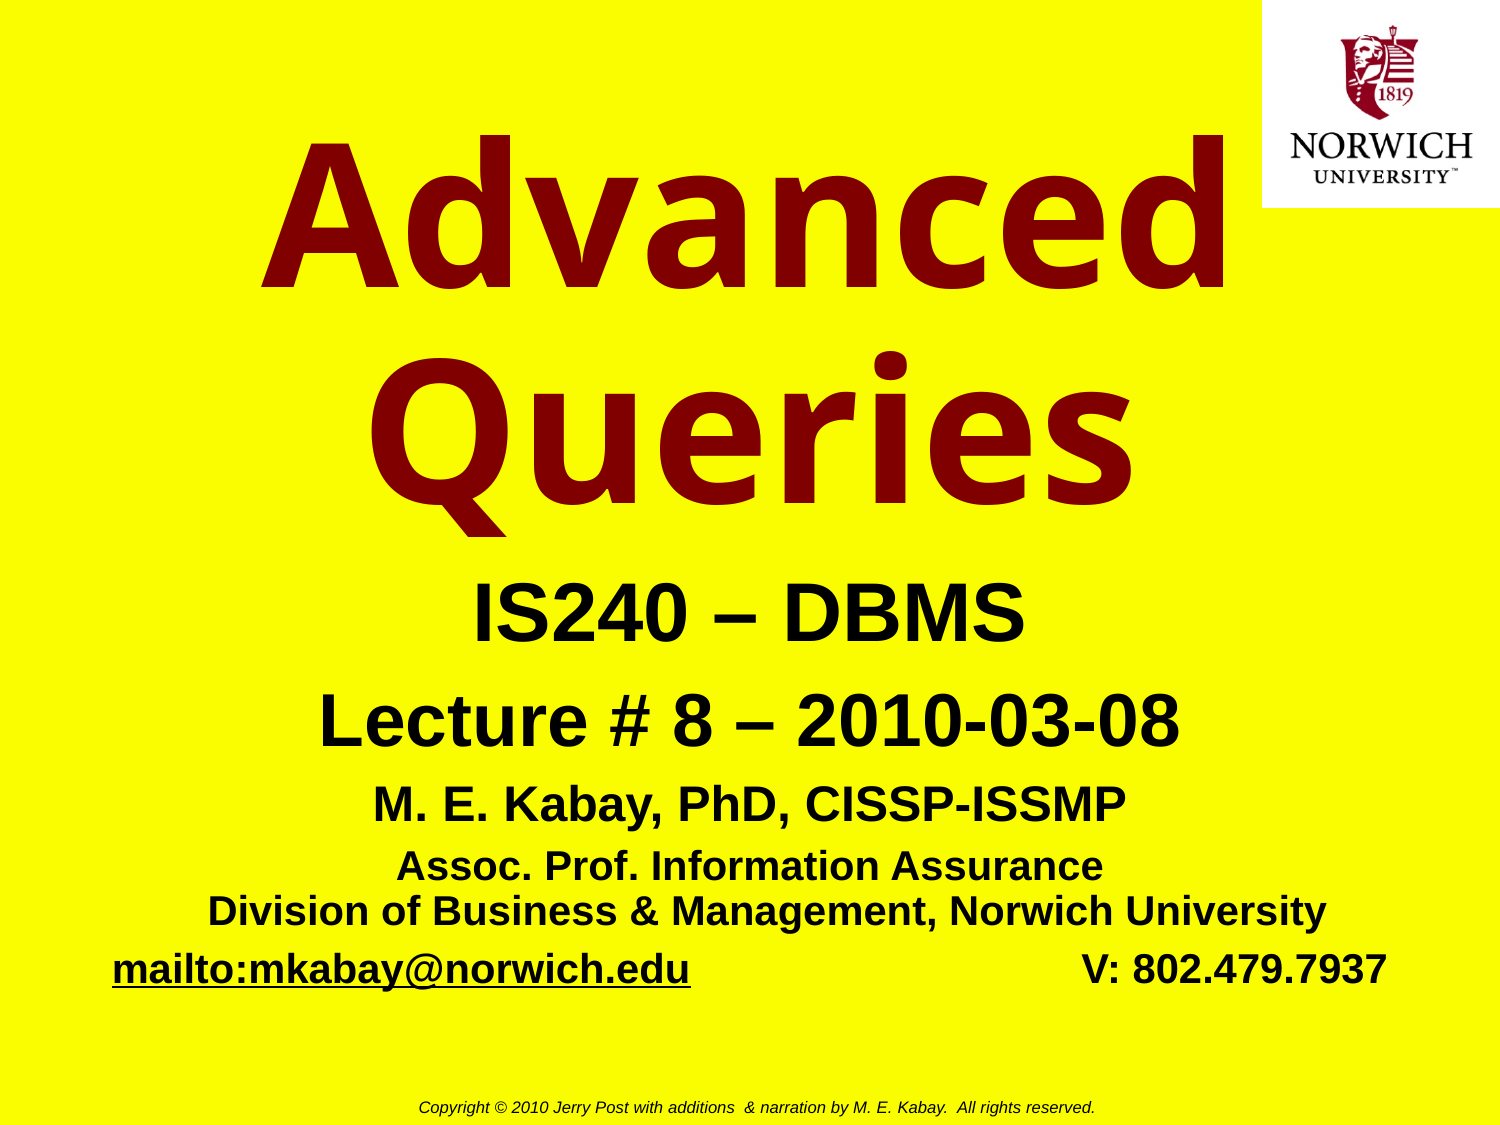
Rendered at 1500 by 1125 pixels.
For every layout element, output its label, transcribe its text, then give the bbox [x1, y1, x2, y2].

picture [1262, 0, 1500, 99]
list IS240 – DBMS Lecture # 8 – 2010-03-08 M. E. Kabay, PhD, CISSP-ISSMP Assoc. Prof. Information Assurance Division of Business & Management, Norwich University mailto:mkabay@norwich.edu V: 802.479.7937 [0, 561, 1500, 1063]
title Advanced Queries [0, 99, 1500, 561]
